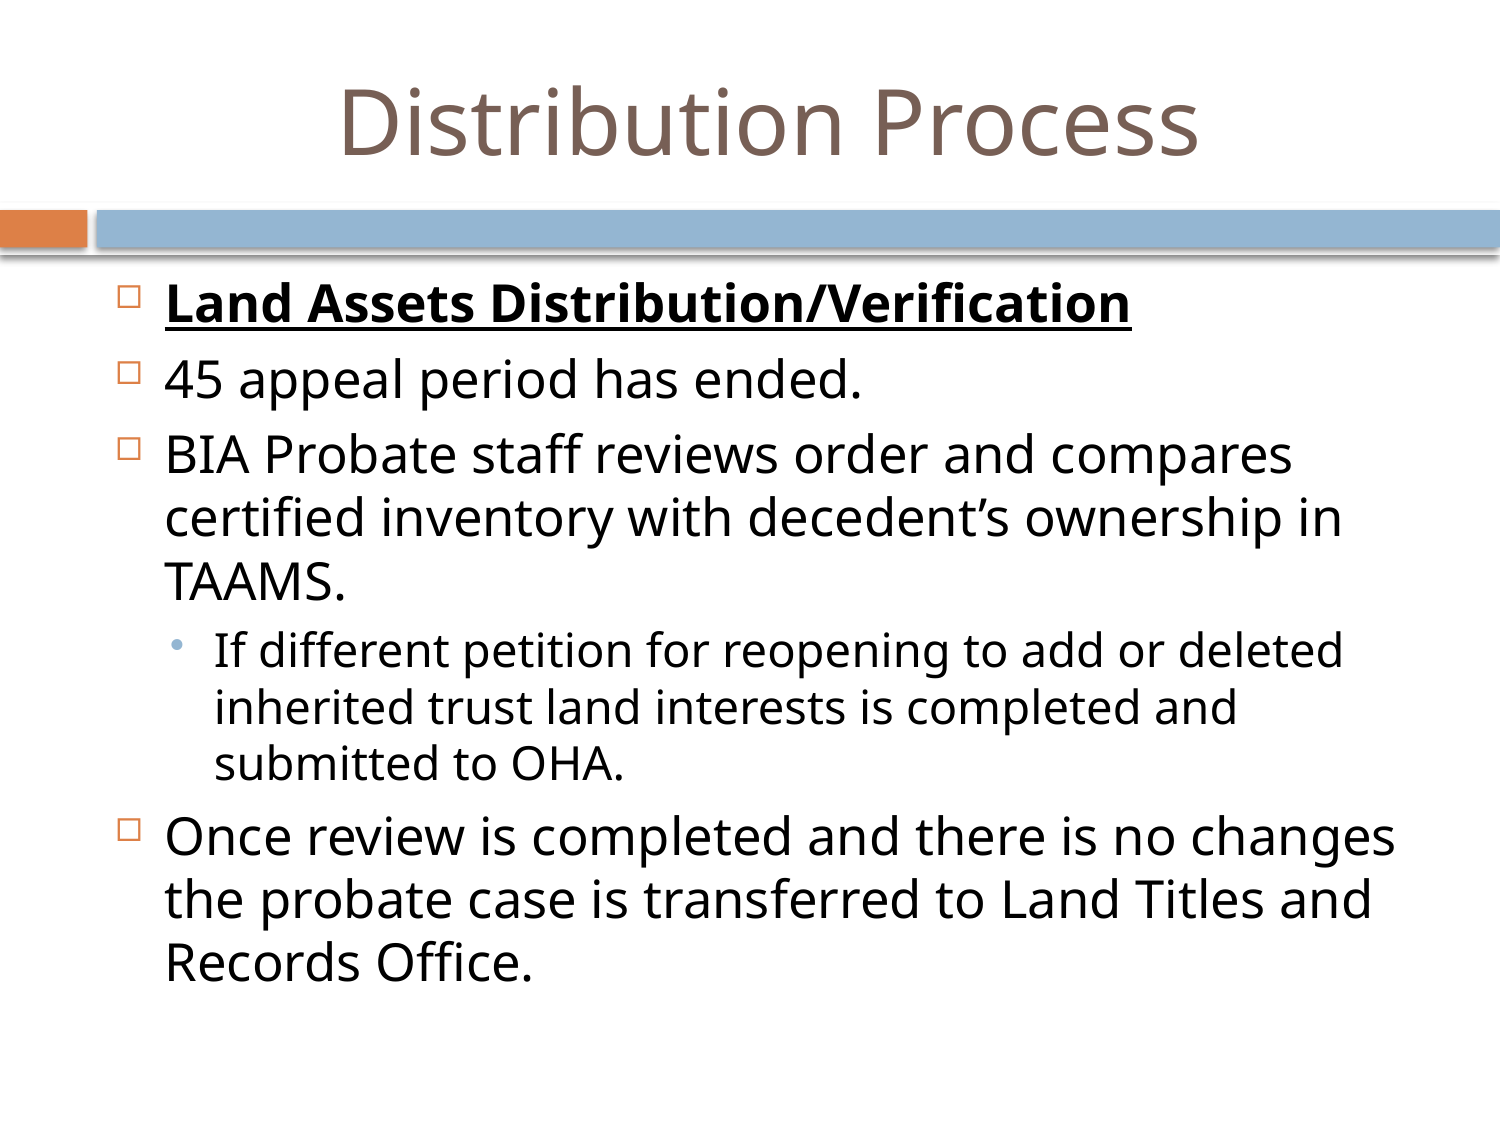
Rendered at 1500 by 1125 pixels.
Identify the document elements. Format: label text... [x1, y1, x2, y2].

list Land Assets Distribution/Verification 45 appeal period has ended. BIA Probate staff reviews order and compares certified inventory with decedent’s ownership in TAAMS. If different petition for reopening to add or deleted inherited trust land interests is completed and submitted to OHA. Once review is completed and there is no changes the probate case is transferred to Land Titles and Records Office. [100, 262, 1438, 1000]
title Distribution Process [100, 37, 1438, 200]
